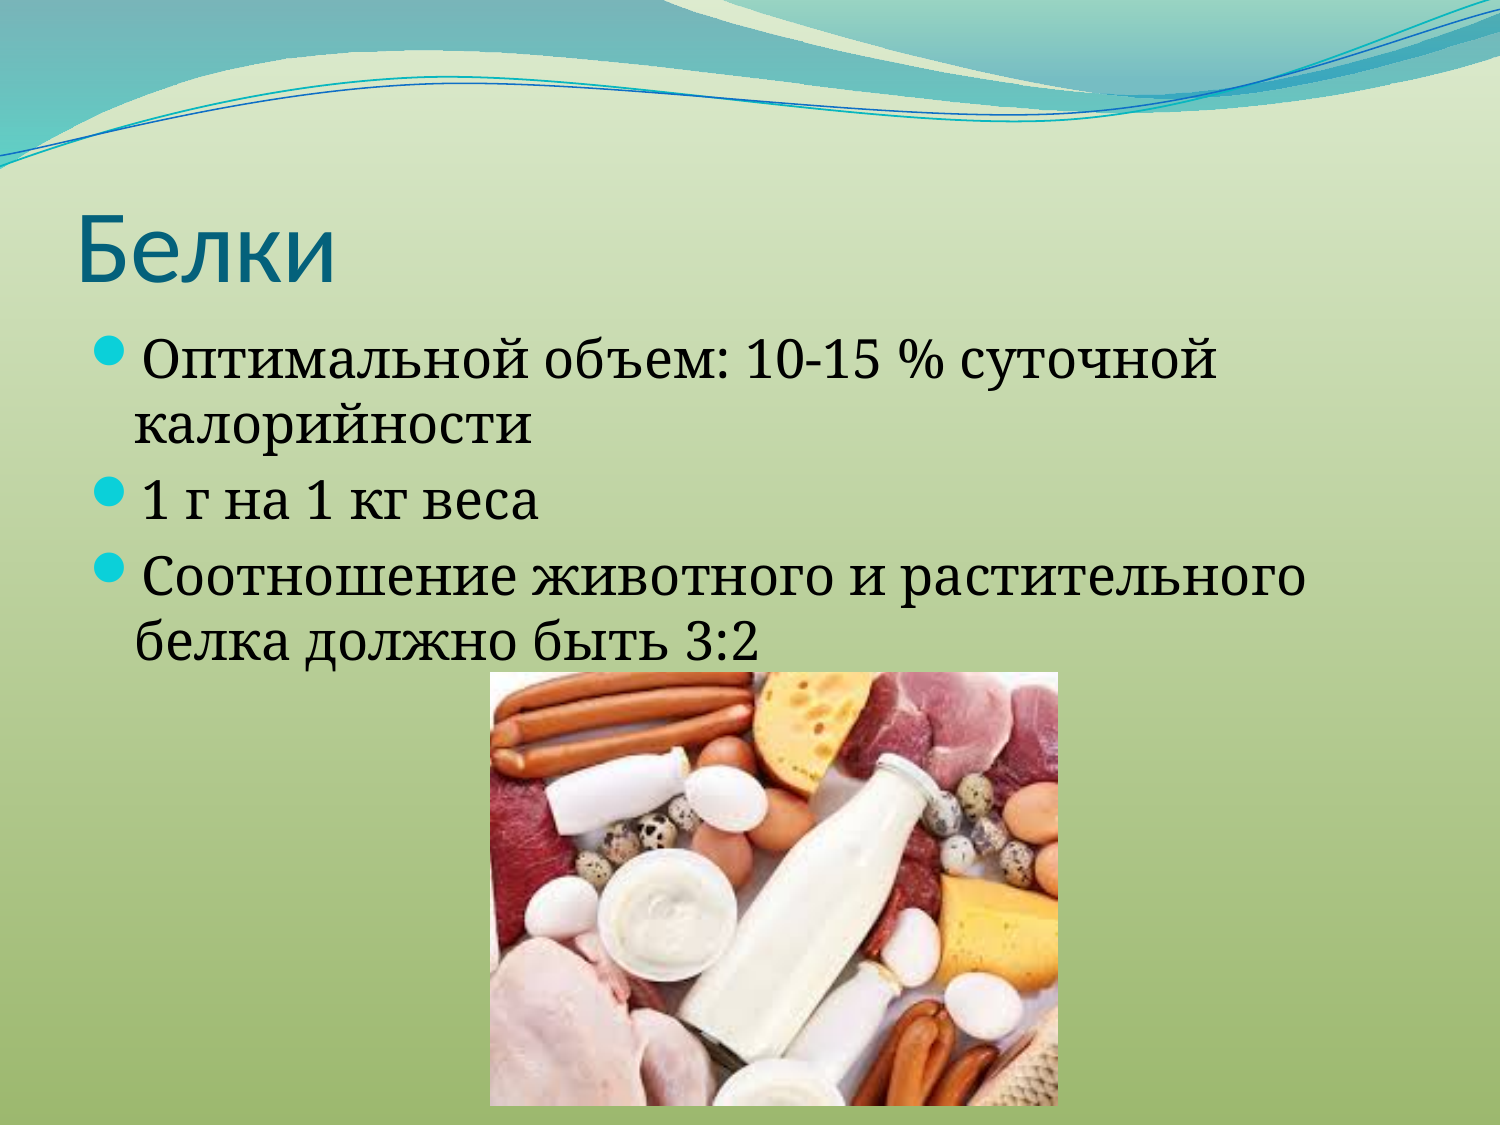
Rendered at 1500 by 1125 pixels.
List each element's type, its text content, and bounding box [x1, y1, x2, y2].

picture [489, 672, 1058, 1106]
list Оптимальной объем: 10-15 % суточной калорийности 1 г на 1 кг веса Соотношение животного и растительного белка должно быть 3:2 [75, 317, 1425, 1038]
title Белки [75, 115, 1425, 303]
